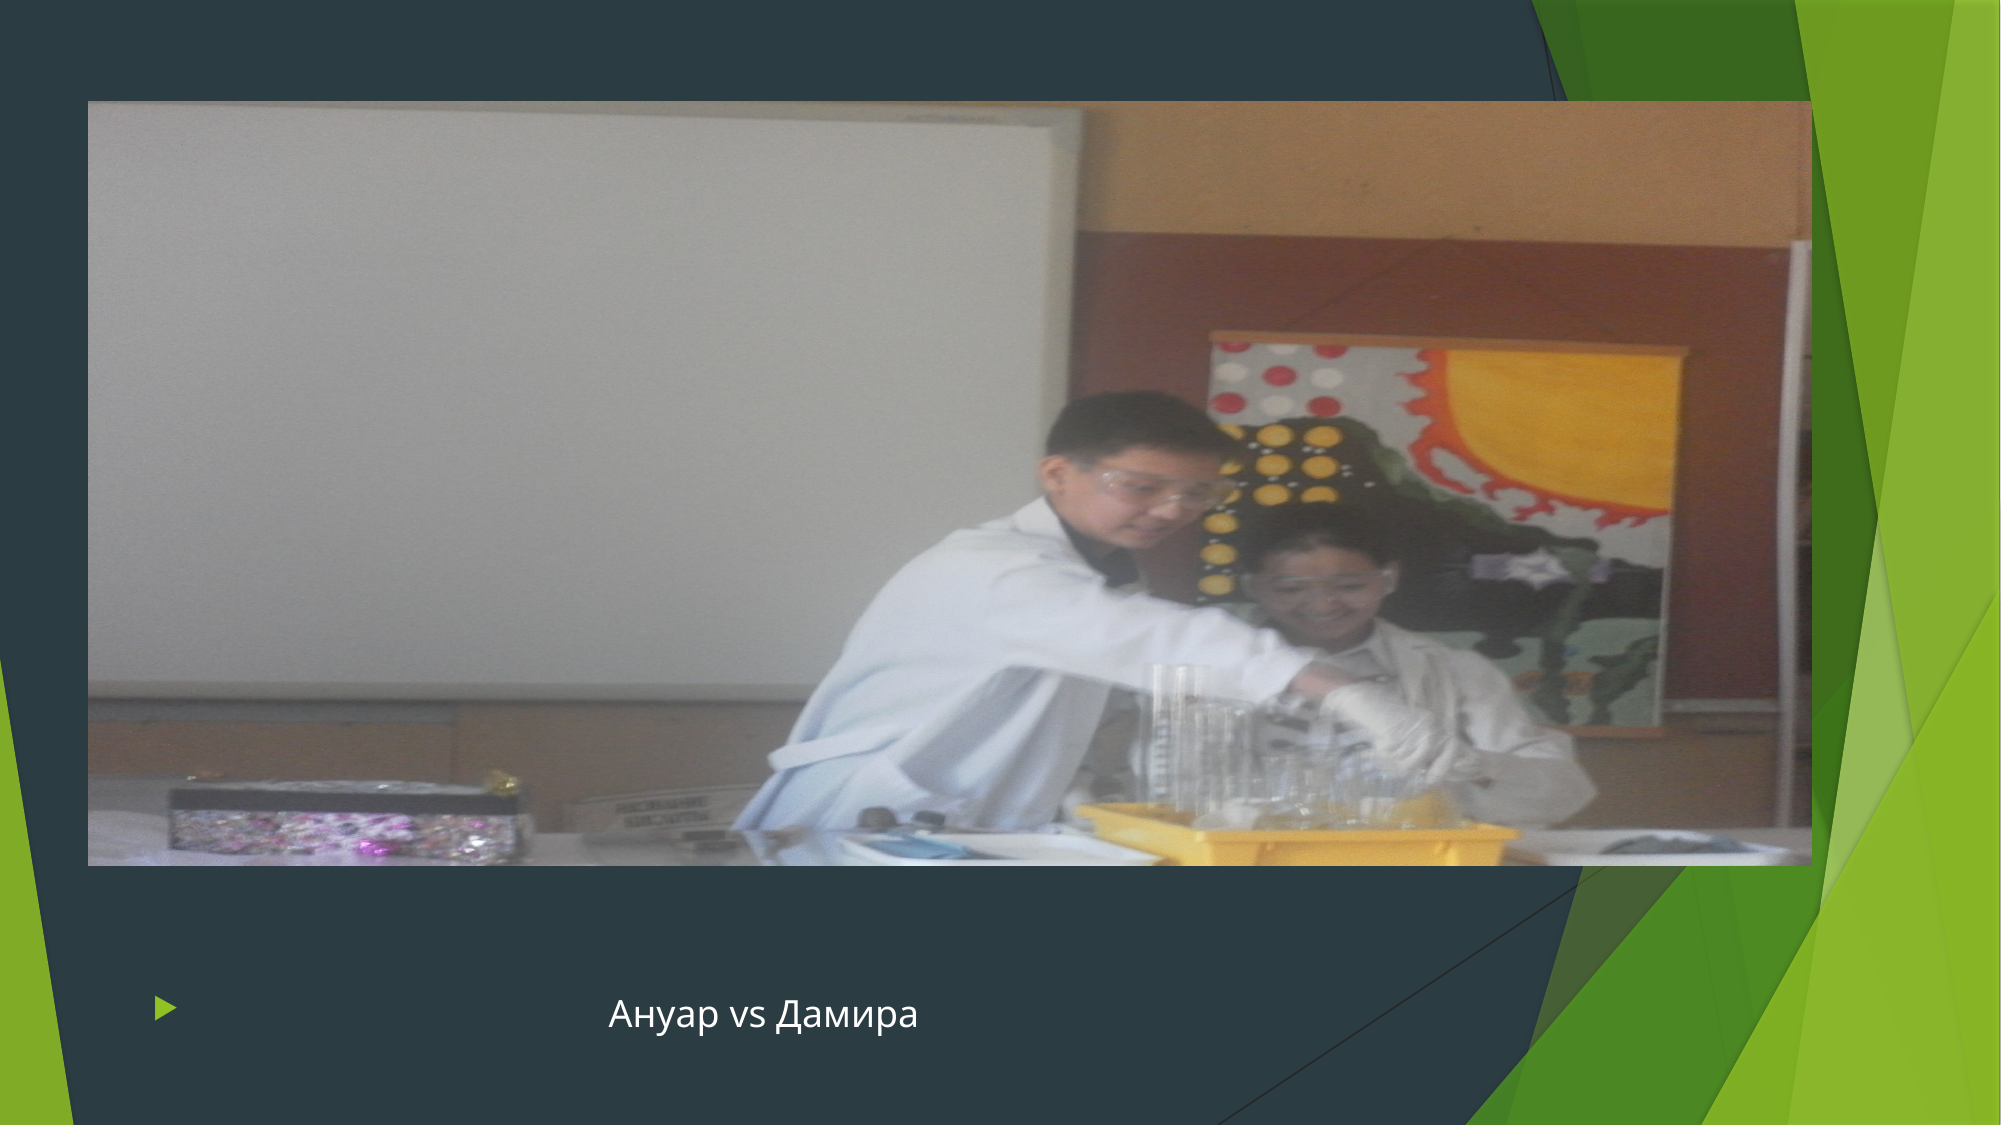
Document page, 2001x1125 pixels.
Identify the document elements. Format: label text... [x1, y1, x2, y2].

list Ануар vs Дамира [137, 981, 1863, 1125]
picture [88, 100, 1812, 867]
